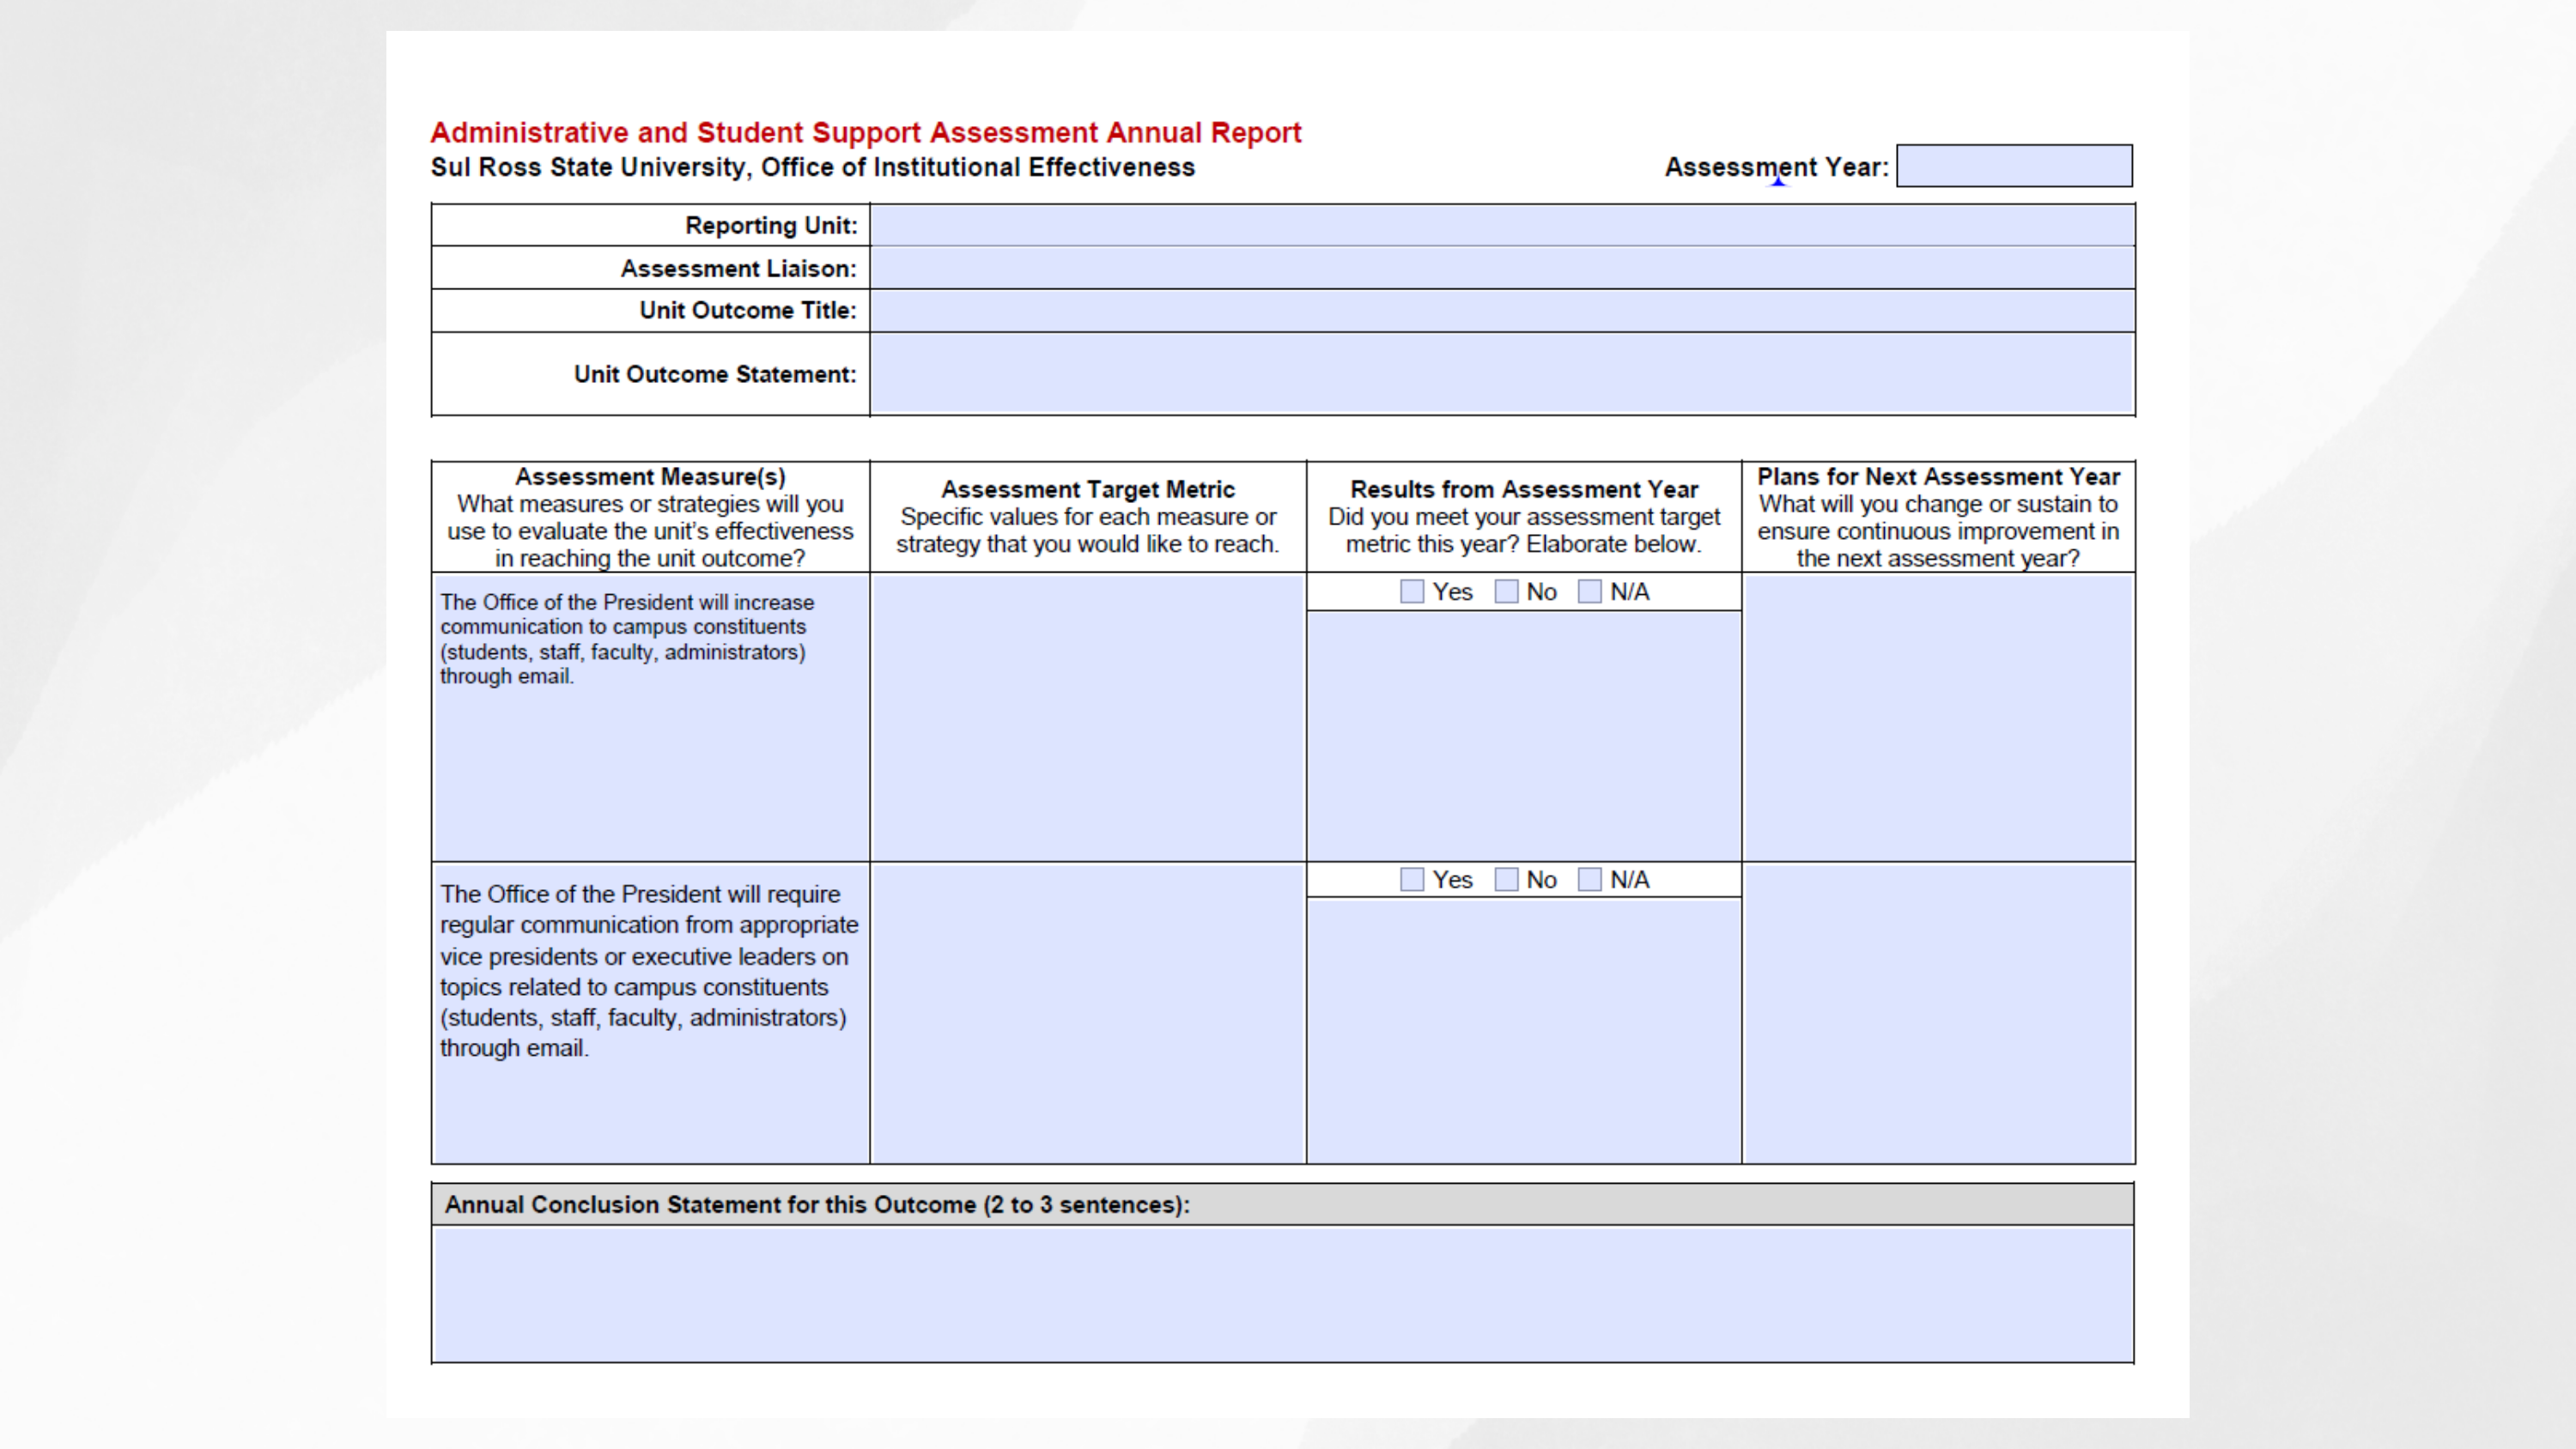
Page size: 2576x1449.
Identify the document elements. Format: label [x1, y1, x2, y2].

text_box [0, 0, 2576, 1449]
text_box [386, 31, 2190, 1418]
